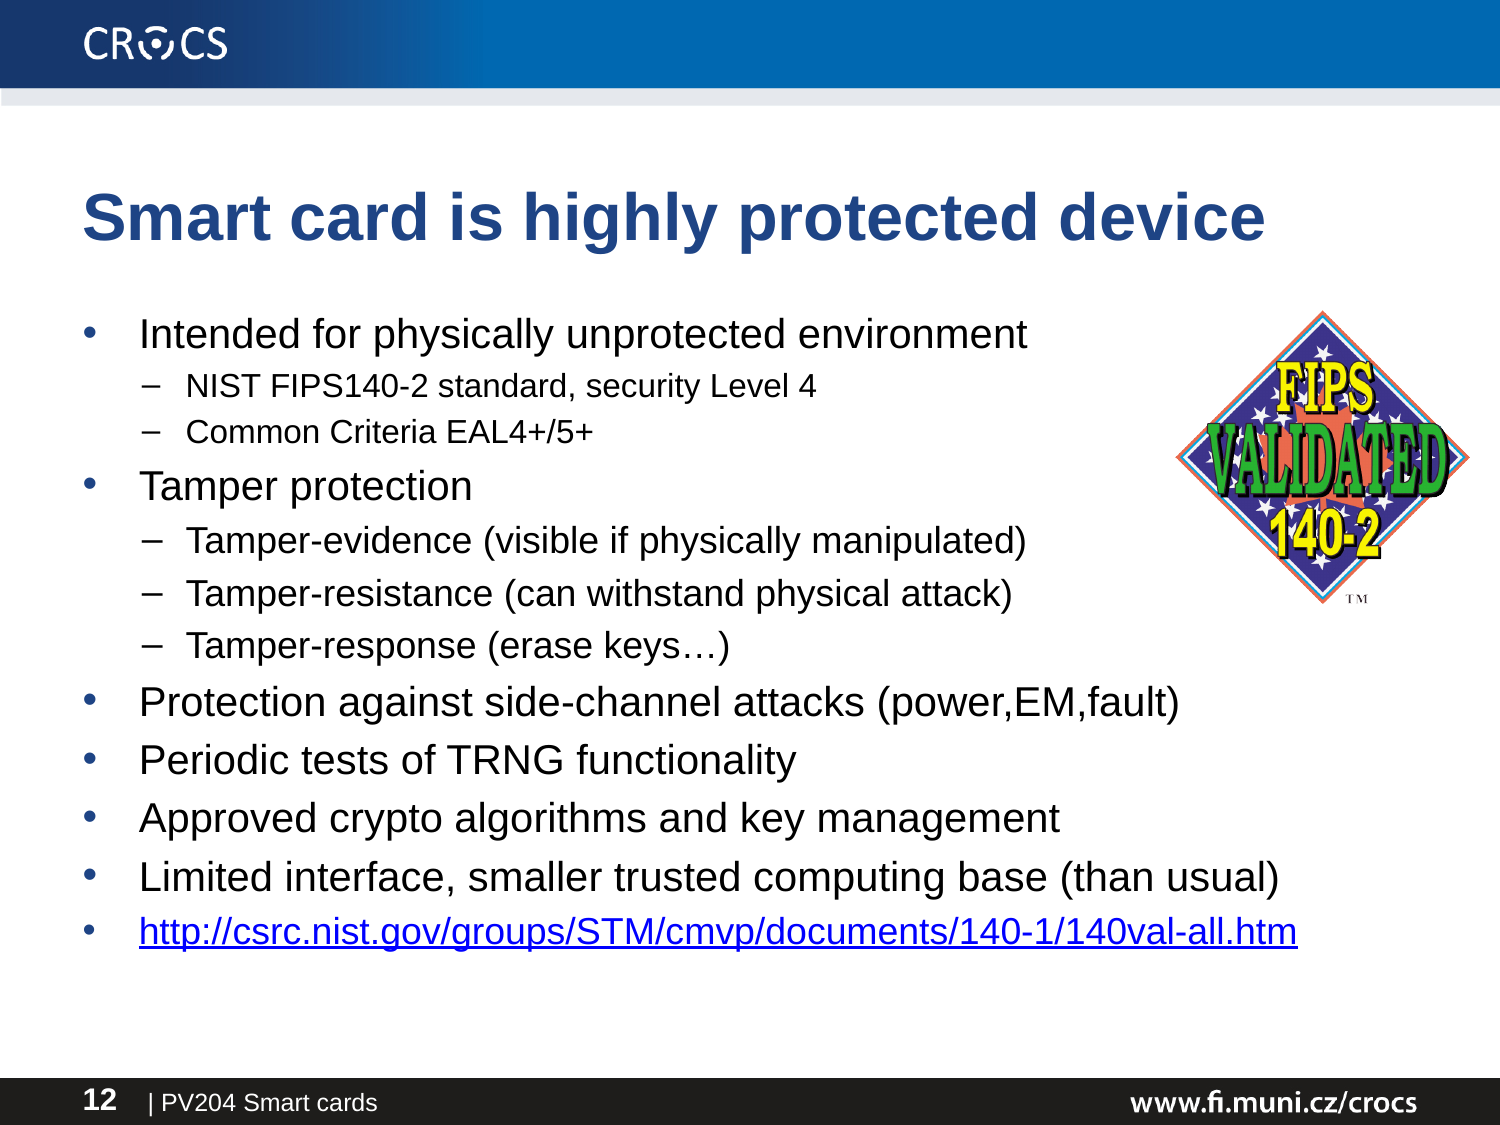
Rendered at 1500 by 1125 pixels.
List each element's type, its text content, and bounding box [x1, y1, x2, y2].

list Intended for physically unprotected environment NIST FIPS140-2 standard, security Level 4 Common Criteria EAL4+/5+ Tamper protection Tamper-evidence (visible if physically manipulated) Tamper-resistance (can withstand physical attack) Tamper-response (erase keys…) Protection against side-channel attacks (power,EM,fault) Periodic tests of TRNG functionality Approved crypto algorithms and key management Limited interface, smaller trusted computing base (than usual) http://csrc.nist.gov/groups/STM/cmvp/documents/140-1/140val-all.htm [82, 306, 1433, 988]
footer | PV204 Smart cards [148, 1078, 623, 1125]
title Smart card is highly protected device [82, 148, 1433, 280]
slide_number 12 [82, 1078, 148, 1125]
picture [0, 0, 1500, 1125]
